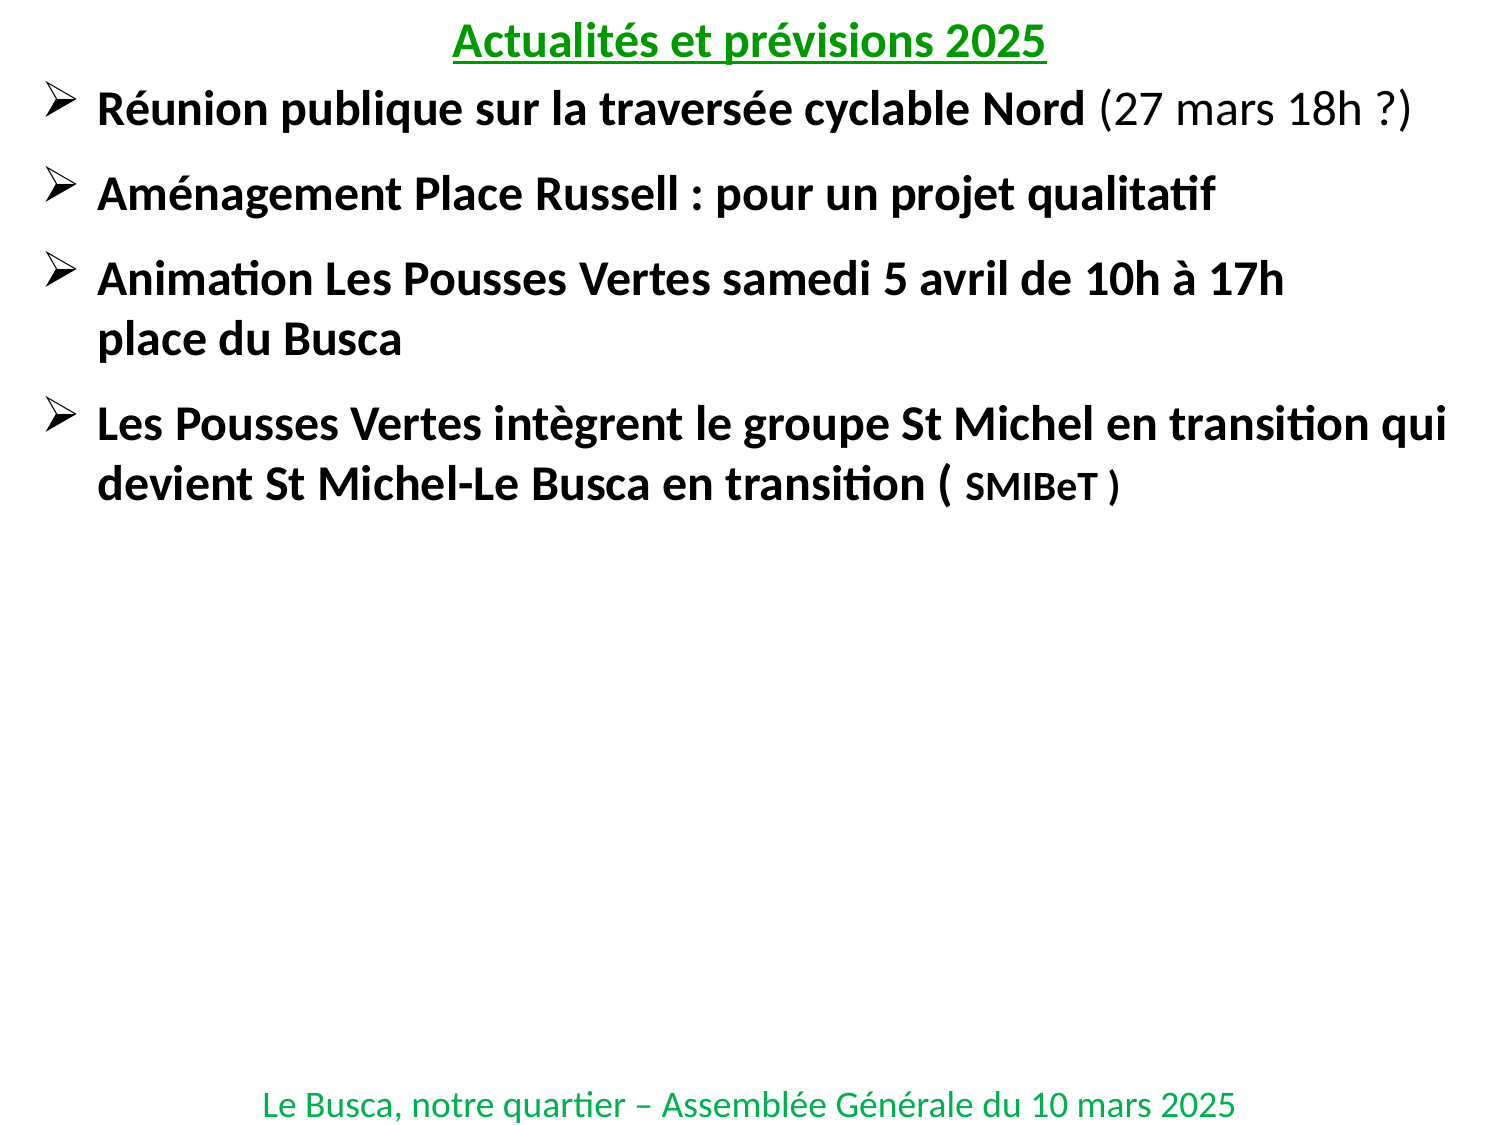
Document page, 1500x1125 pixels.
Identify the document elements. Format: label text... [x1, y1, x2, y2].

text_box Actualités et prévisions 2025 [0, 0, 1500, 75]
list Réunion publique sur la traversée cyclable Nord (27 mars 18h ?) Aménagement Place Russell : pour un projet qualitatif Animation Les Pousses Vertes samedi 5 avril de 10h à 17h place du Busca Les Pousses Vertes intègrent le groupe St Michel en transition qui devient St Michel-Le Busca en transition ( SMIBeT ) [41, 75, 1459, 1071]
footer Le Busca, notre quartier – Assemblée Générale du 10 mars 2025 [0, 1079, 1500, 1125]
